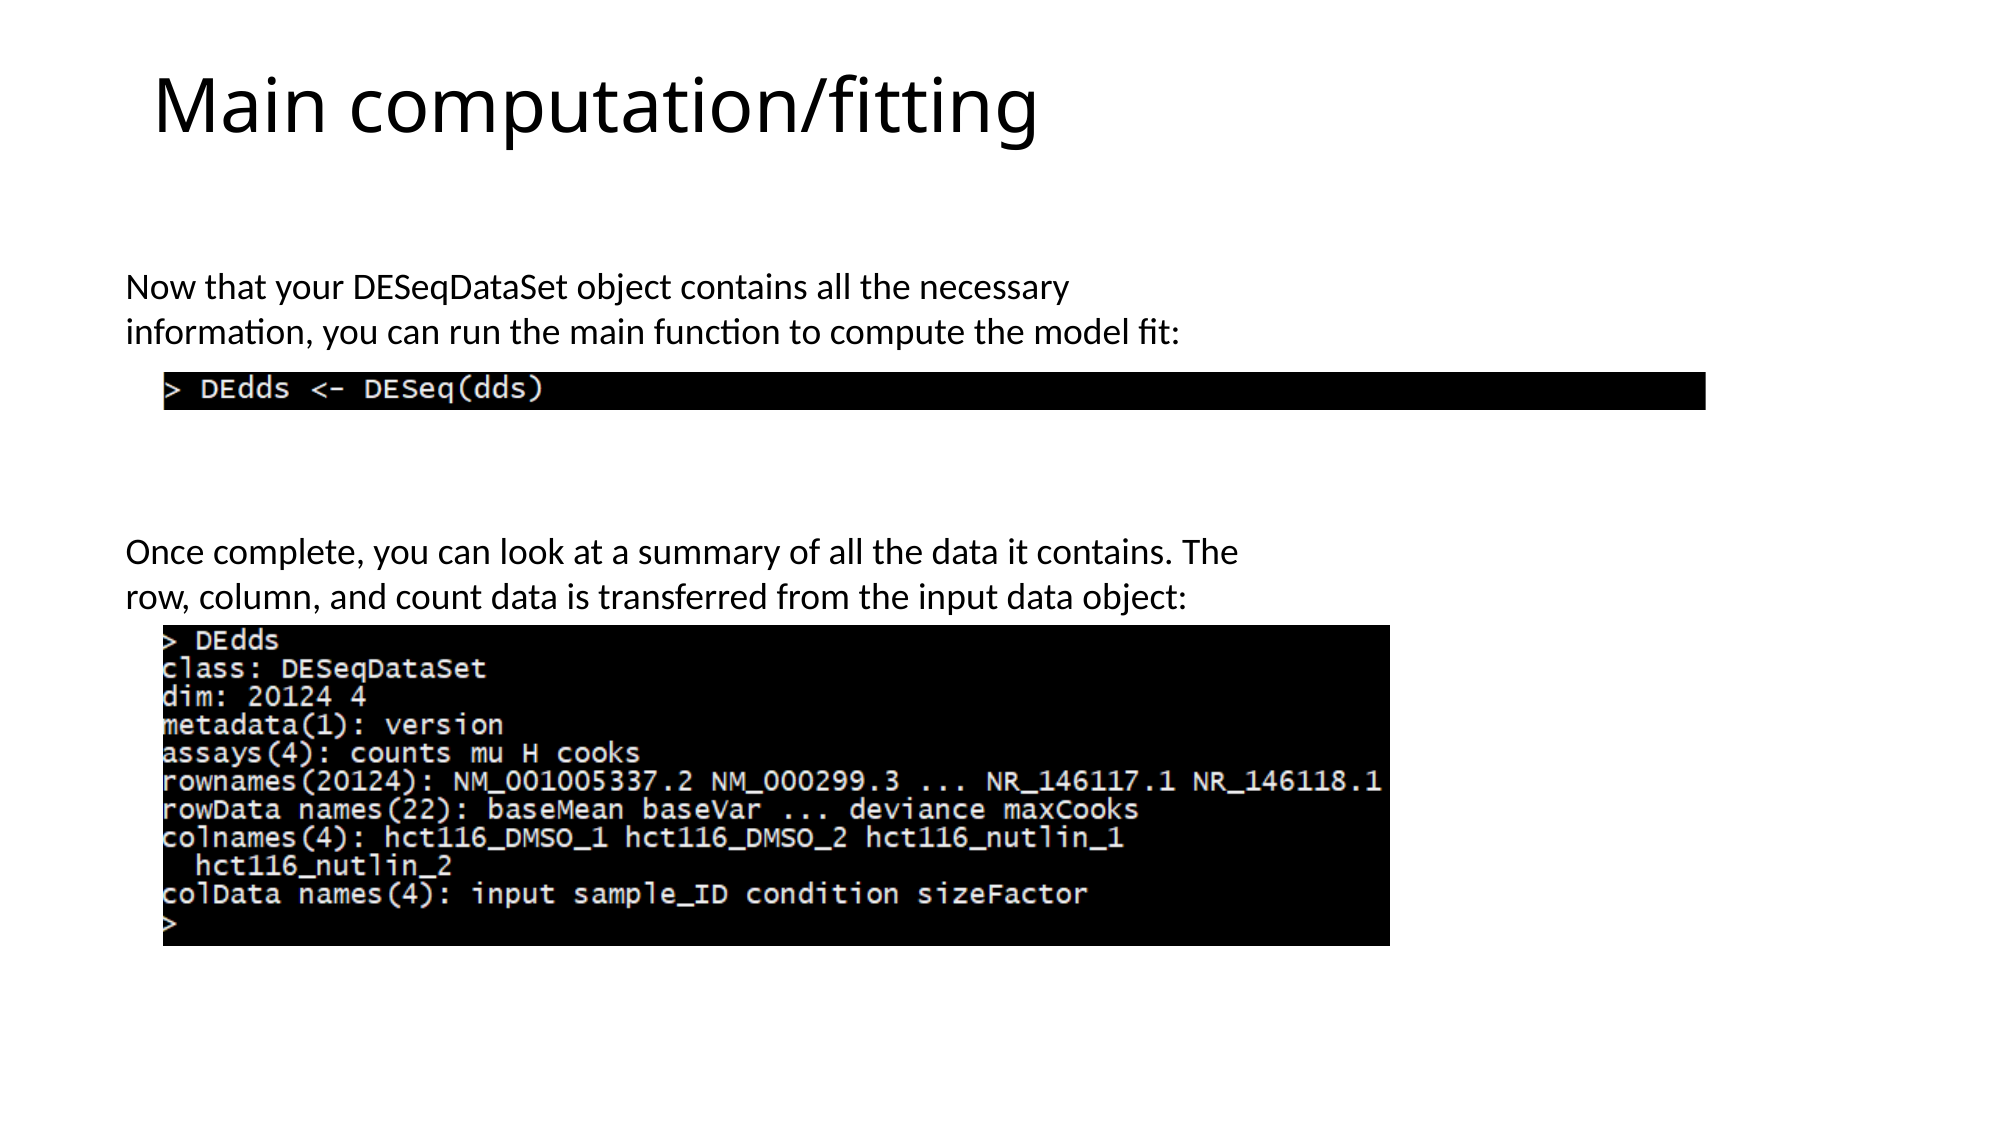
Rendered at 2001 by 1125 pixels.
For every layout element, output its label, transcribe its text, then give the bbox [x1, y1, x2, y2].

text_box Now that your DESeqDataSet object contains all the necessary information, you can run the main function to compute the model fit: [110, 254, 1266, 360]
picture [163, 625, 1390, 946]
text_box Once complete, you can look at a summary of all the data it contains. The row, column, and count data is transferred from the input data object: [110, 519, 1266, 625]
title Main computation/fitting [137, 59, 1863, 157]
picture [163, 372, 1706, 410]
